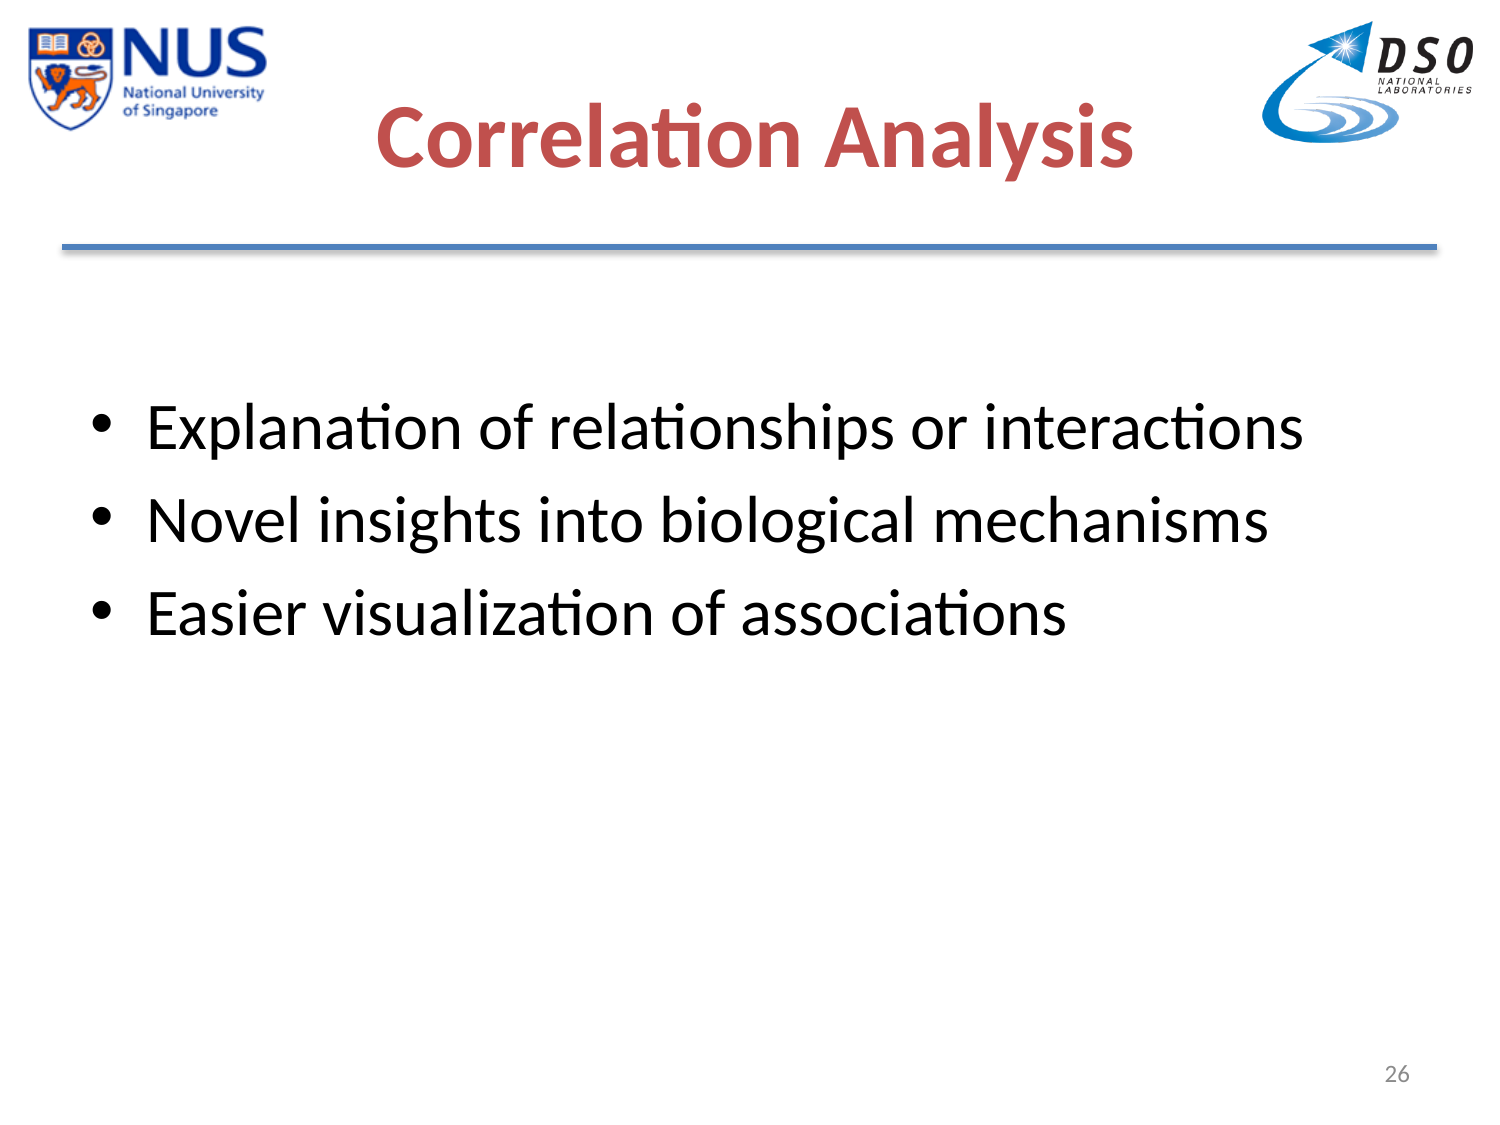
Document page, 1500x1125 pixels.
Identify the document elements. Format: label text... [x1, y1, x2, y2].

list Explanation of relationships or interactions Novel insights into biological mechanisms Easier visualization of associations [75, 375, 1425, 1005]
title Correlation Analysis [212, 37, 1300, 225]
slide_number 26 [1074, 1042, 1425, 1103]
picture [0, 0, 297, 150]
picture [1300, 135, 1310, 143]
picture [1262, 21, 1473, 143]
